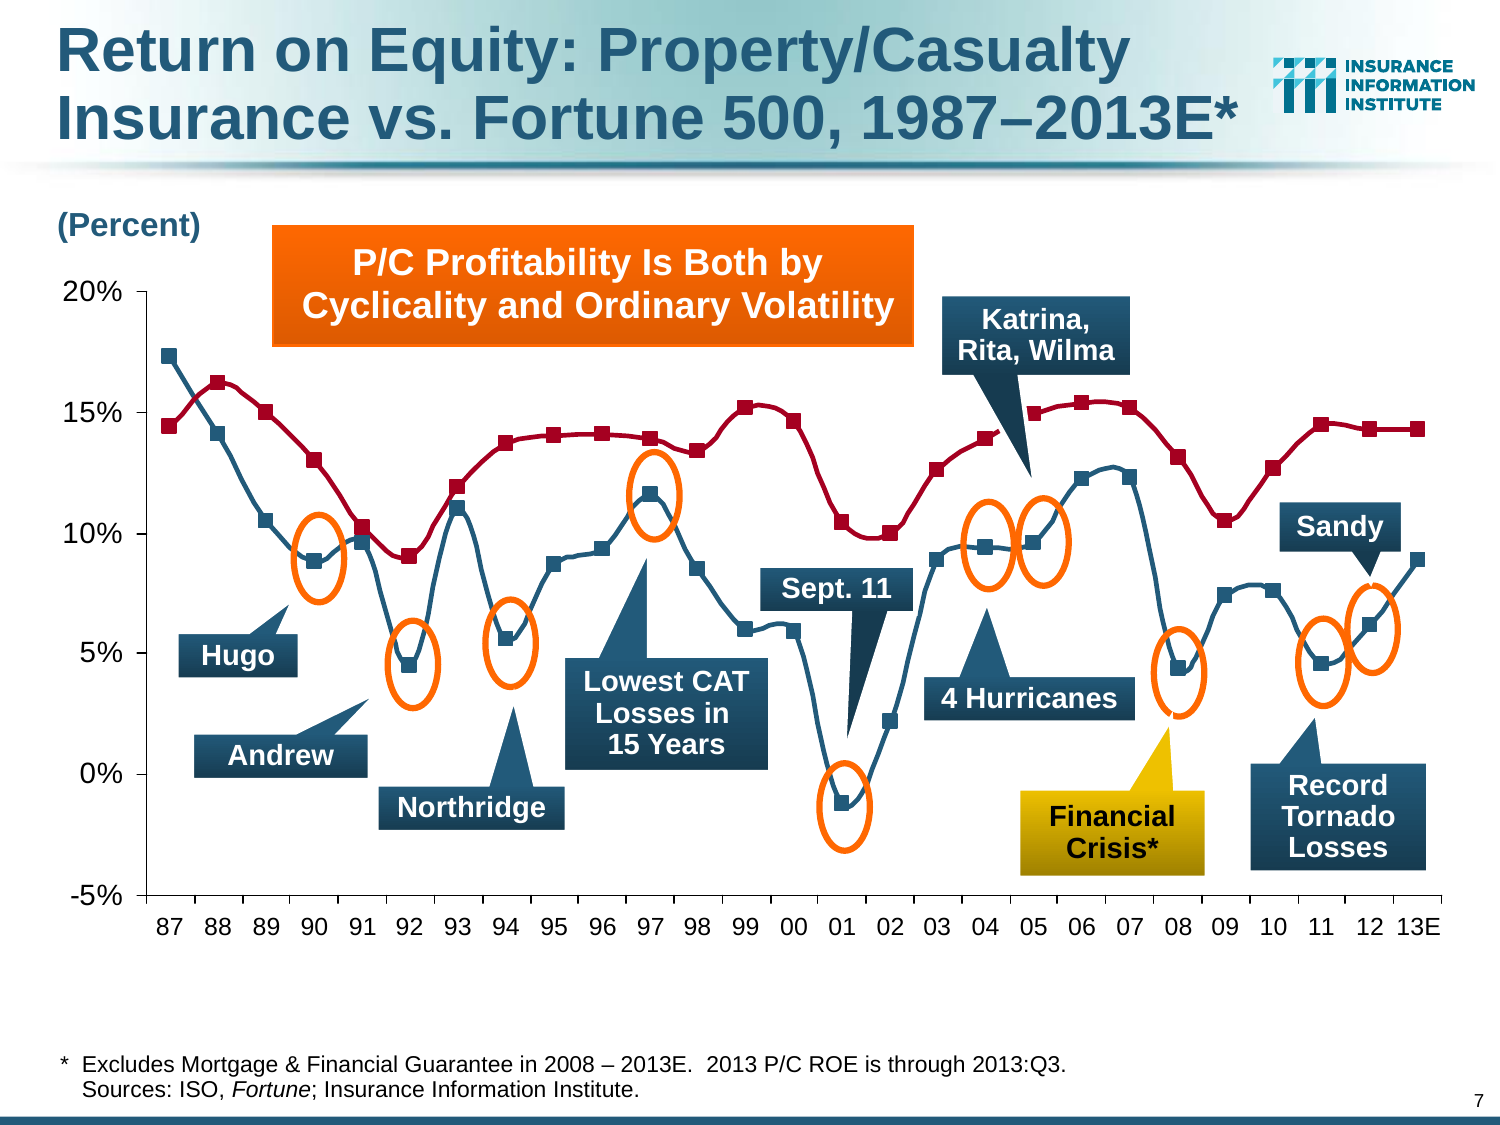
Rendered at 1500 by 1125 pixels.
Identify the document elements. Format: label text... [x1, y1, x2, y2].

text_box * Excludes Mortgage & Financial Guarantee in 2008 – 2013E. 2013 P/C ROE is through 2013:Q3. Sources: ISO, Fortune; Insurance Information Institute. [0, 1053, 1242, 1125]
text_box (Percent) [56, 207, 1406, 241]
title Return on Equity: Property/Casualty Insurance vs. Fortune 500, 1987–2013E* [48, 14, 1264, 157]
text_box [49, 241, 1456, 994]
picture [0, 0, 1500, 189]
slide_number 7 [1410, 1091, 1485, 1112]
